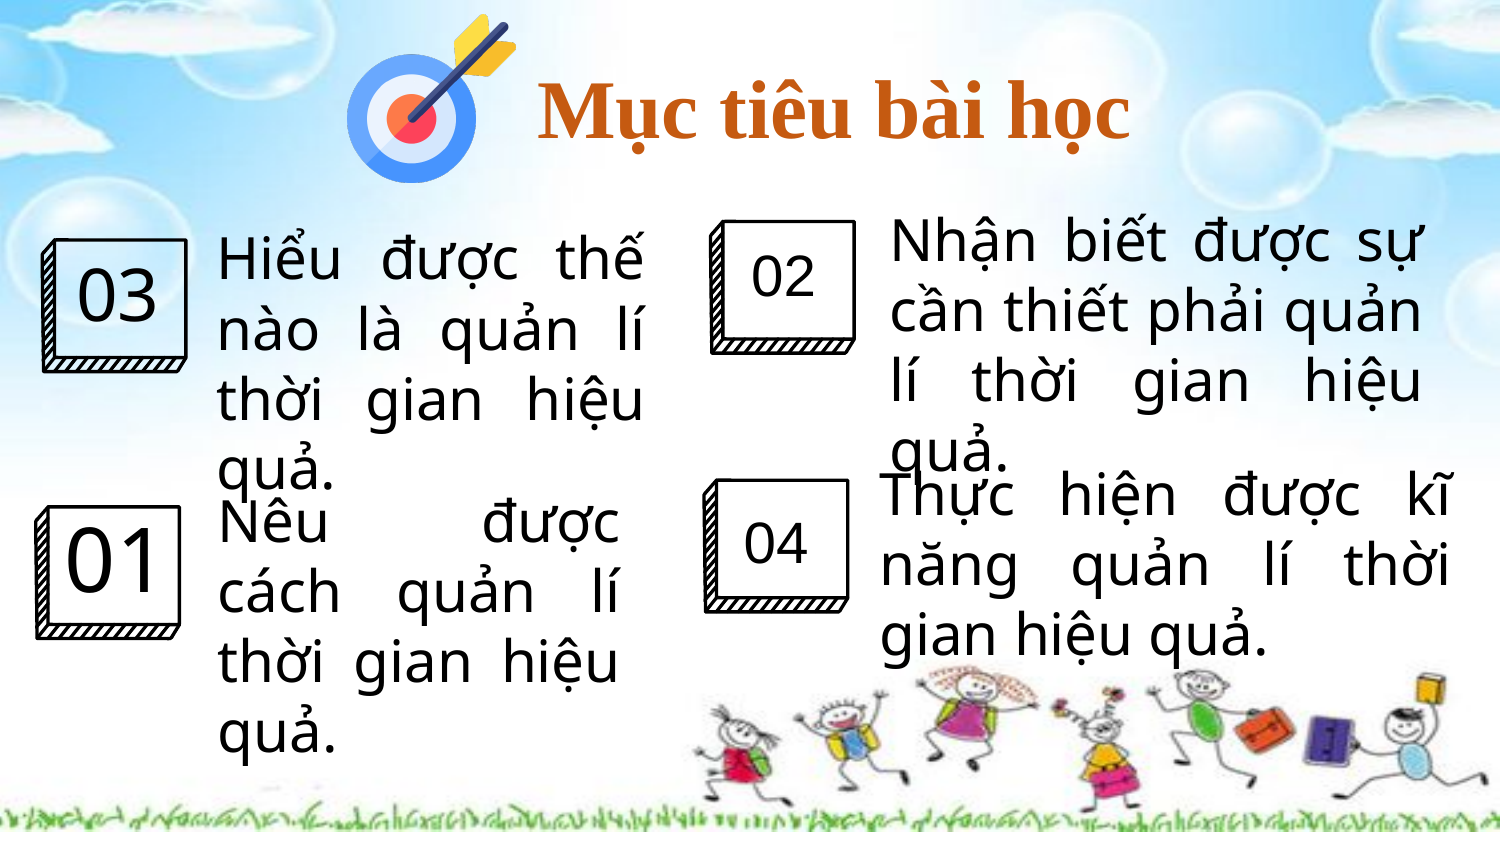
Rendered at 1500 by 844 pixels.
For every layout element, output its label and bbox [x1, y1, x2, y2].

text_box [702, 478, 851, 614]
text_box [40, 238, 189, 374]
text_box [33, 505, 182, 641]
text_box [708, 219, 857, 355]
picture [0, 0, 1500, 832]
